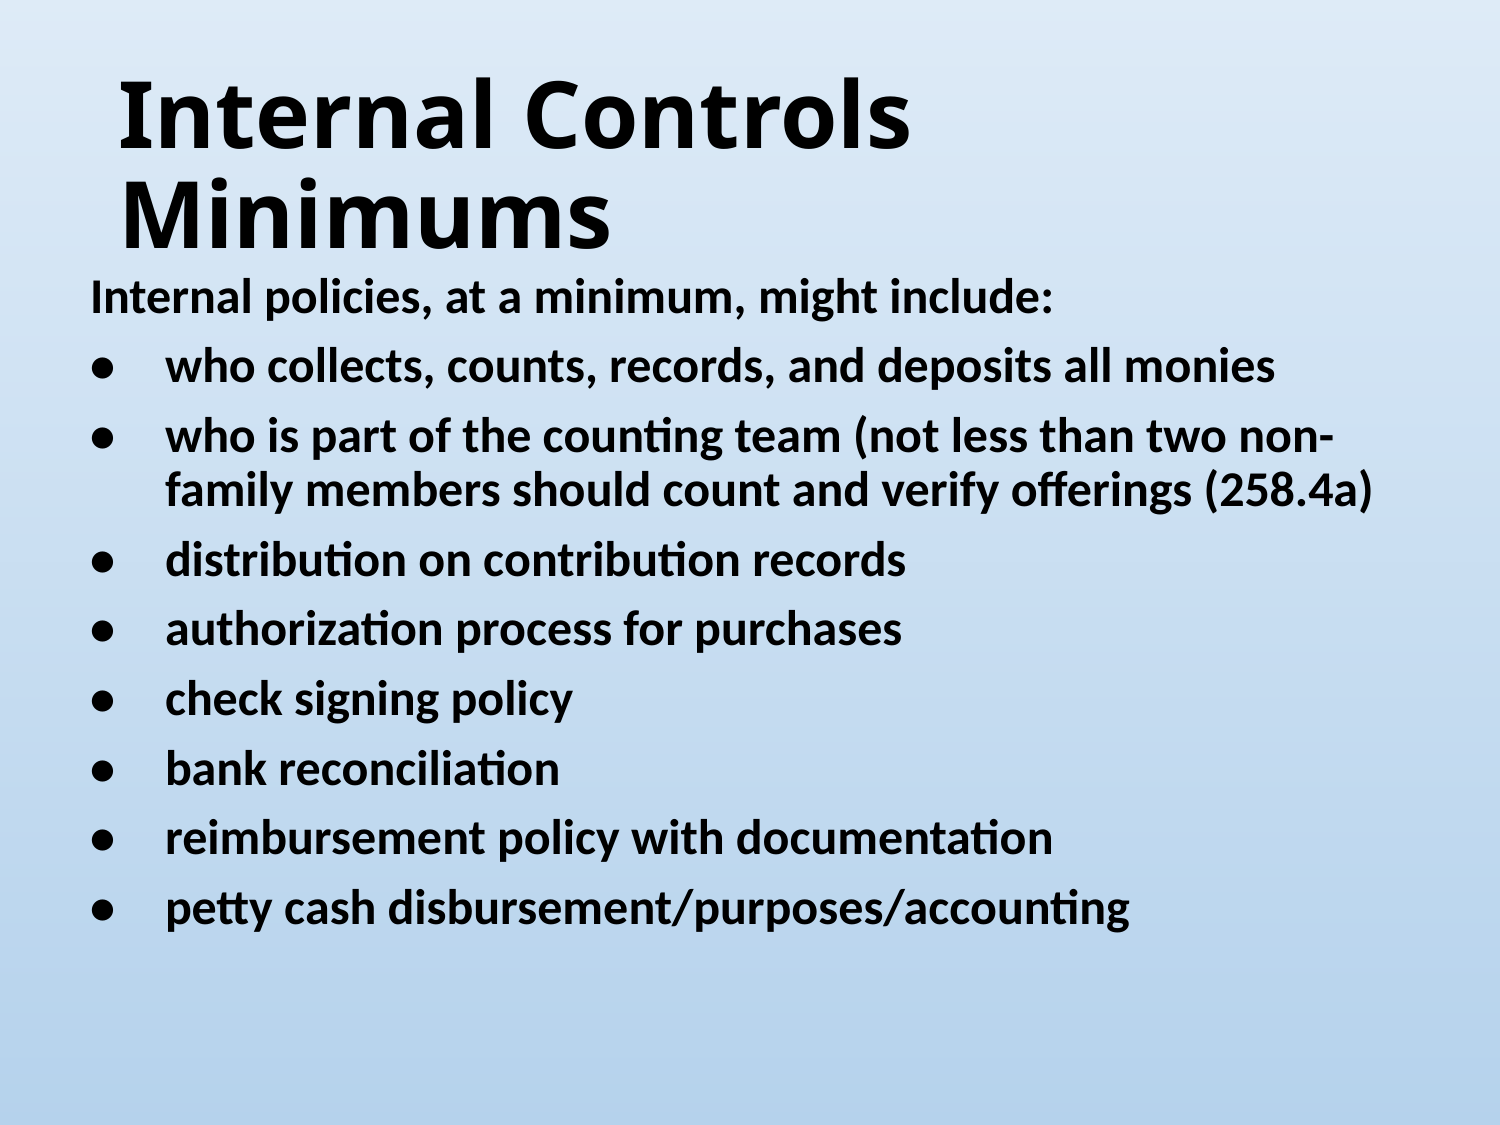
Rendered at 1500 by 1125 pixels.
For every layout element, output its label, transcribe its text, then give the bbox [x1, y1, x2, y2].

list Internal policies, at a minimum, might include: • who collects, counts, records, and deposits all monies • who is part of the counting team (not less than two non-family members should count and verify offerings (258.4a) • distribution on contribution records • authorization process for purchases • check signing policy • bank reconciliation • reimbursement policy with documentation • petty cash disbursement/purposes/accounting [75, 262, 1450, 1093]
title Internal Controls Minimums [103, 59, 1397, 262]
